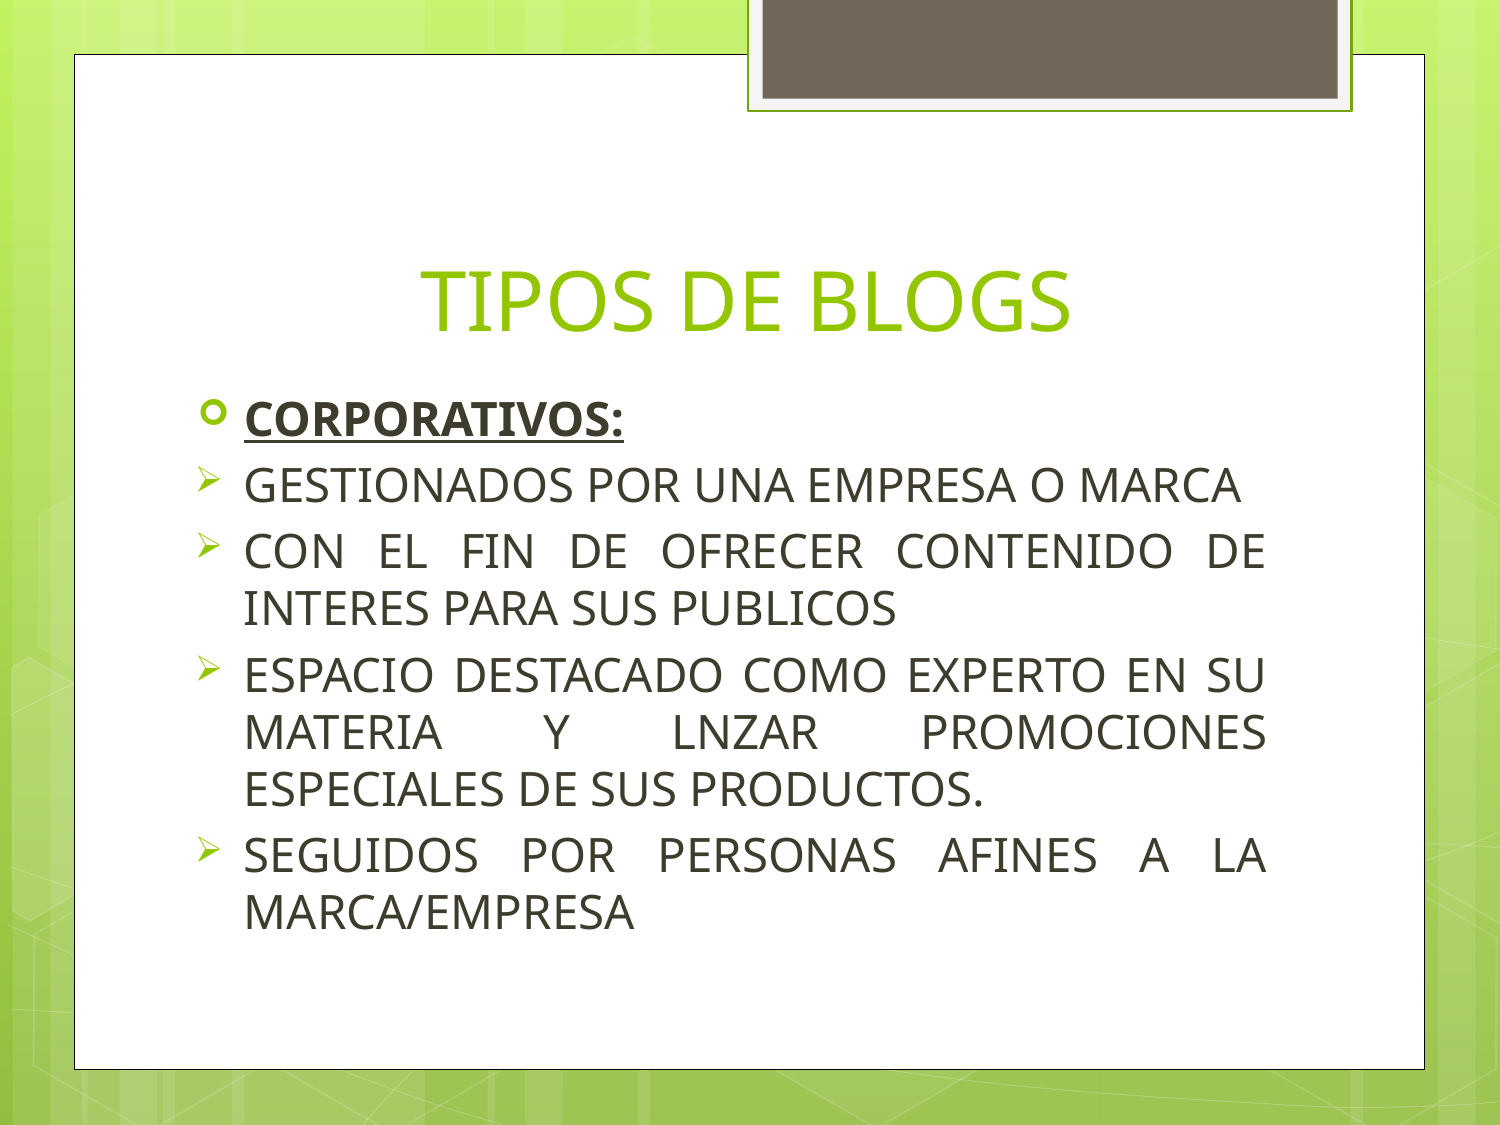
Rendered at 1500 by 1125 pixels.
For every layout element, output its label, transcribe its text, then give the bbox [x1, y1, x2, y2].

list CORPORATIVOS: GESTIONADOS POR UNA EMPRESA O MARCA CON EL FIN DE OFRECER CONTENIDO DE INTERES PARA SUS PUBLICOS ESPACIO DESTACADO COMO EXPERTO EN SU MATERIA Y LNZAR PROMOCIONES ESPECIALES DE SUS PRODUCTOS. SEGUIDOS POR PERSONAS AFINES A LA MARCA/EMPRESA [171, 381, 1283, 957]
title TIPOS DE BLOGS [171, 168, 1324, 357]
